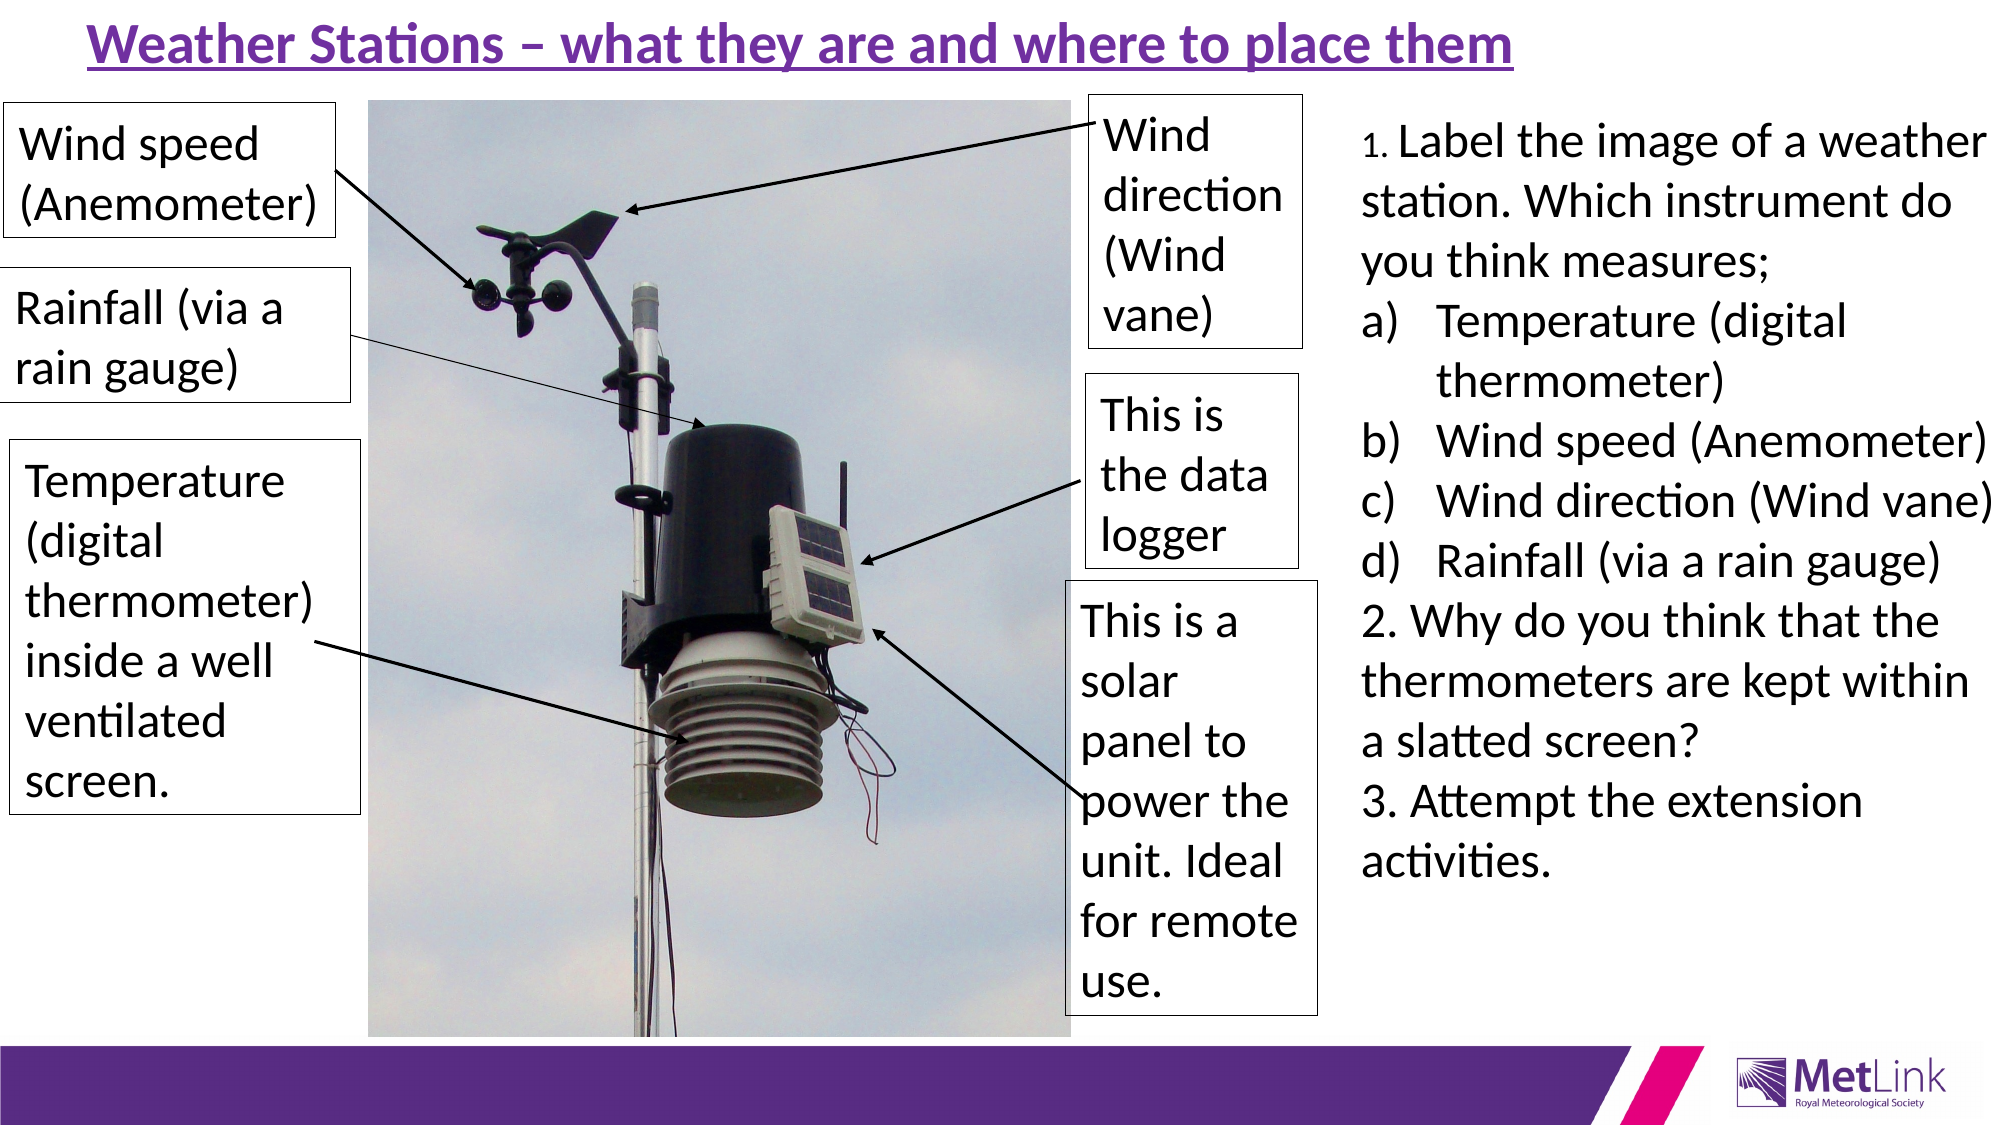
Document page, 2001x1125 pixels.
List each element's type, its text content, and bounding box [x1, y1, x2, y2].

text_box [314, 641, 690, 743]
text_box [350, 335, 706, 427]
text_box Wind speed (Anemometer) [3, 102, 336, 238]
text_box This is the data logger [1085, 373, 1299, 569]
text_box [872, 628, 1086, 800]
text_box This is a solar panel to power the unit. Ideal for remote use. [1071, 580, 1318, 1016]
picture [0, 100, 1711, 1125]
text_box Weather Stations – what they are and where to place them [71, 0, 1935, 83]
picture [1729, 1041, 1984, 1119]
text_box Temperature (digital thermometer) inside a well ventilated screen. [9, 439, 361, 815]
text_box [625, 122, 1096, 212]
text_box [335, 170, 476, 291]
text_box Wind direction (Wind vane) [1088, 94, 1303, 349]
text_box 1. Label the image of a weather station. Which instrument do you think measures; Temperature (digital thermometer) Wind speed (Anemometer) Wind direction (Wind vane) Rainfall (via a rain gauge) 2. Why do you think that the thermometers are kept within a slatted screen? 3. Attempt the extension activities. [1346, 100, 2000, 896]
text_box Rainfall (via a rain gauge) [0, 267, 351, 403]
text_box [860, 480, 1081, 565]
